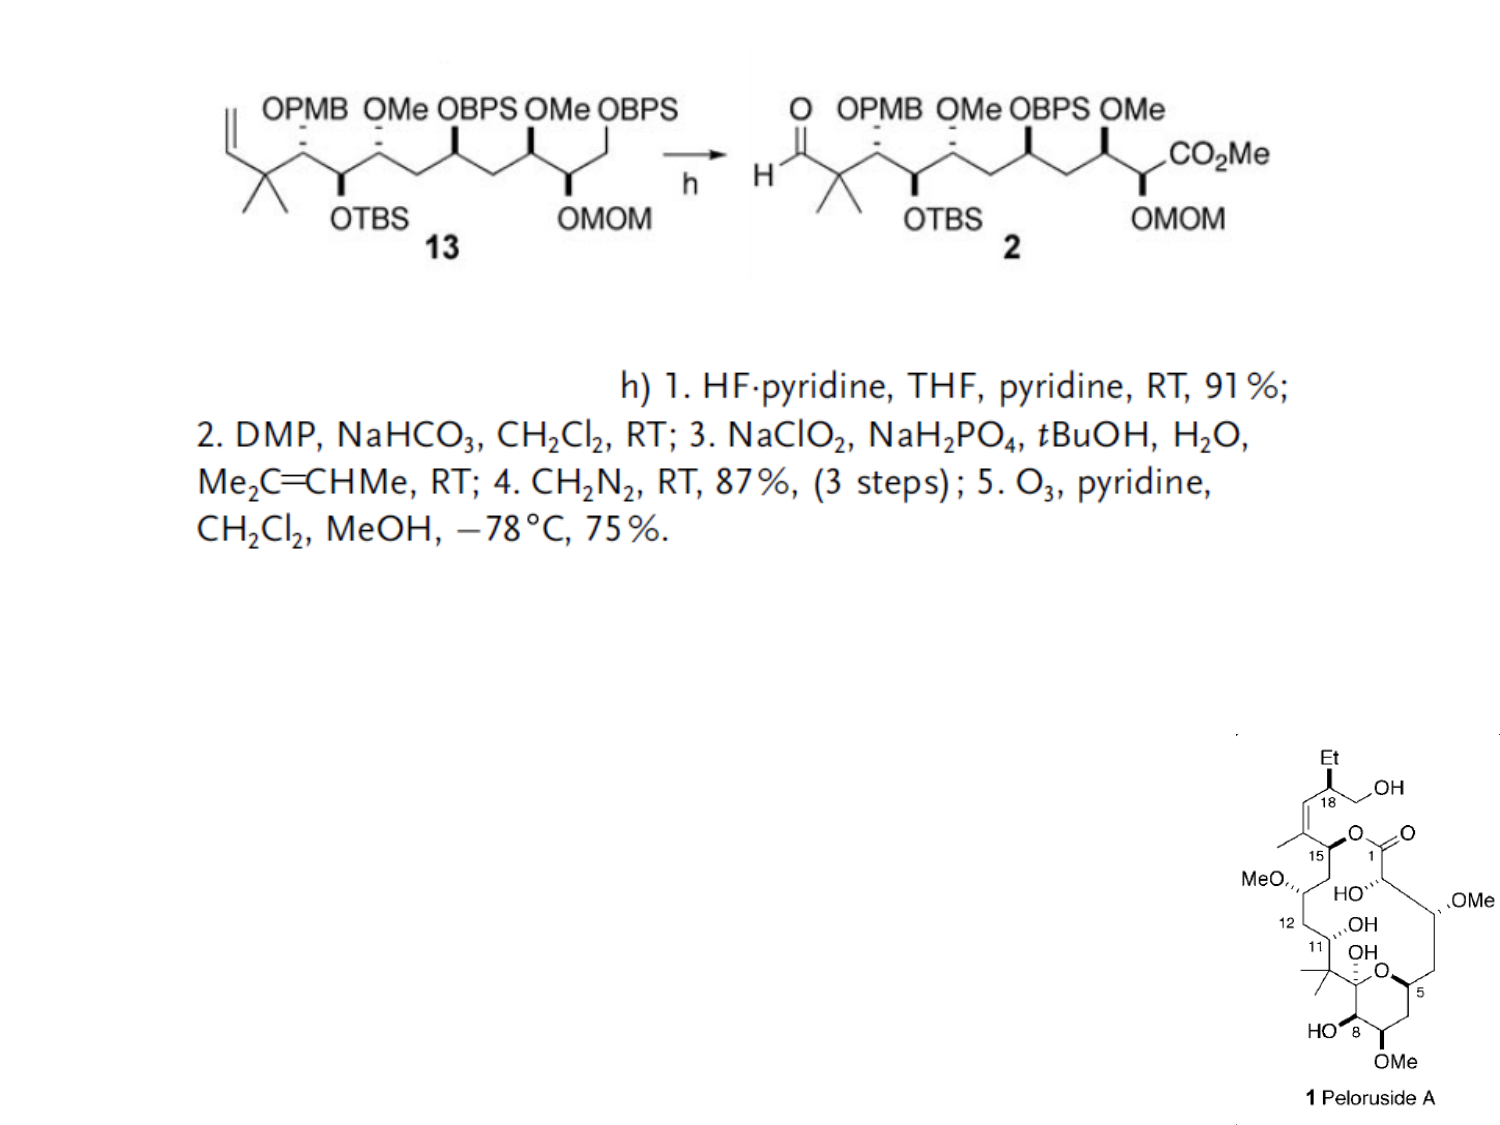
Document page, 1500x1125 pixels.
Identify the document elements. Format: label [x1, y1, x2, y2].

picture [212, 49, 1311, 279]
picture [187, 362, 1314, 552]
picture [1236, 734, 1500, 1125]
